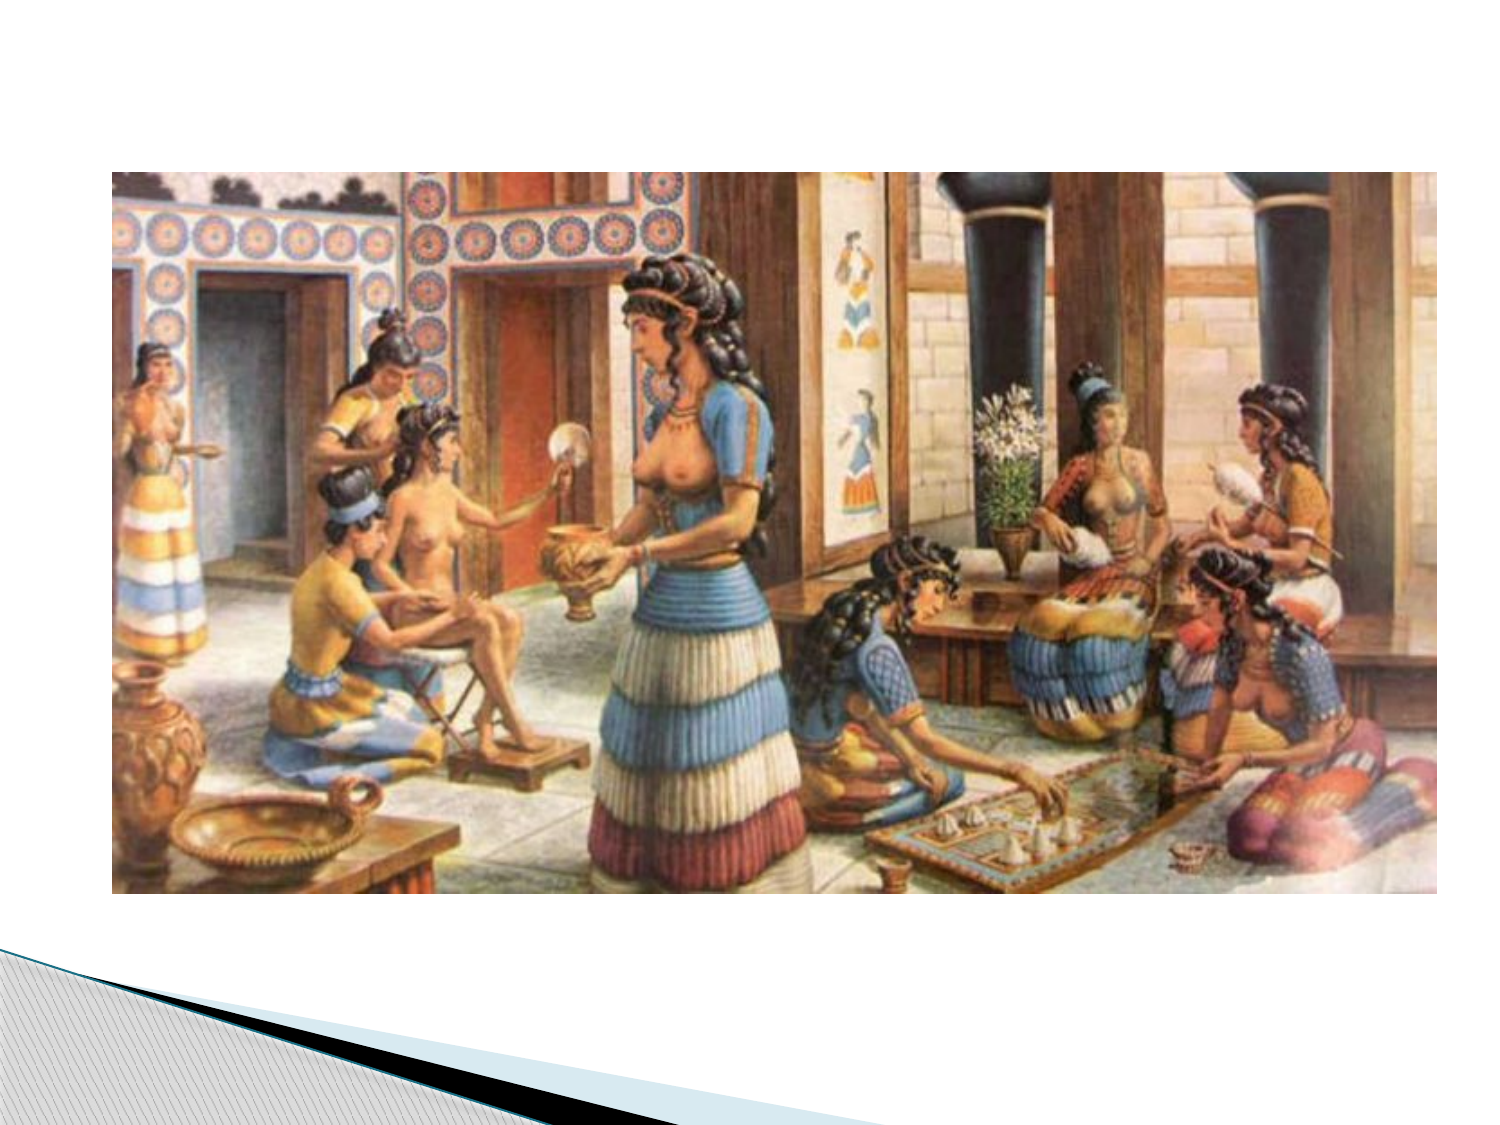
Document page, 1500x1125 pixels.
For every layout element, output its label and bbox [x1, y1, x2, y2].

picture [111, 172, 1437, 894]
